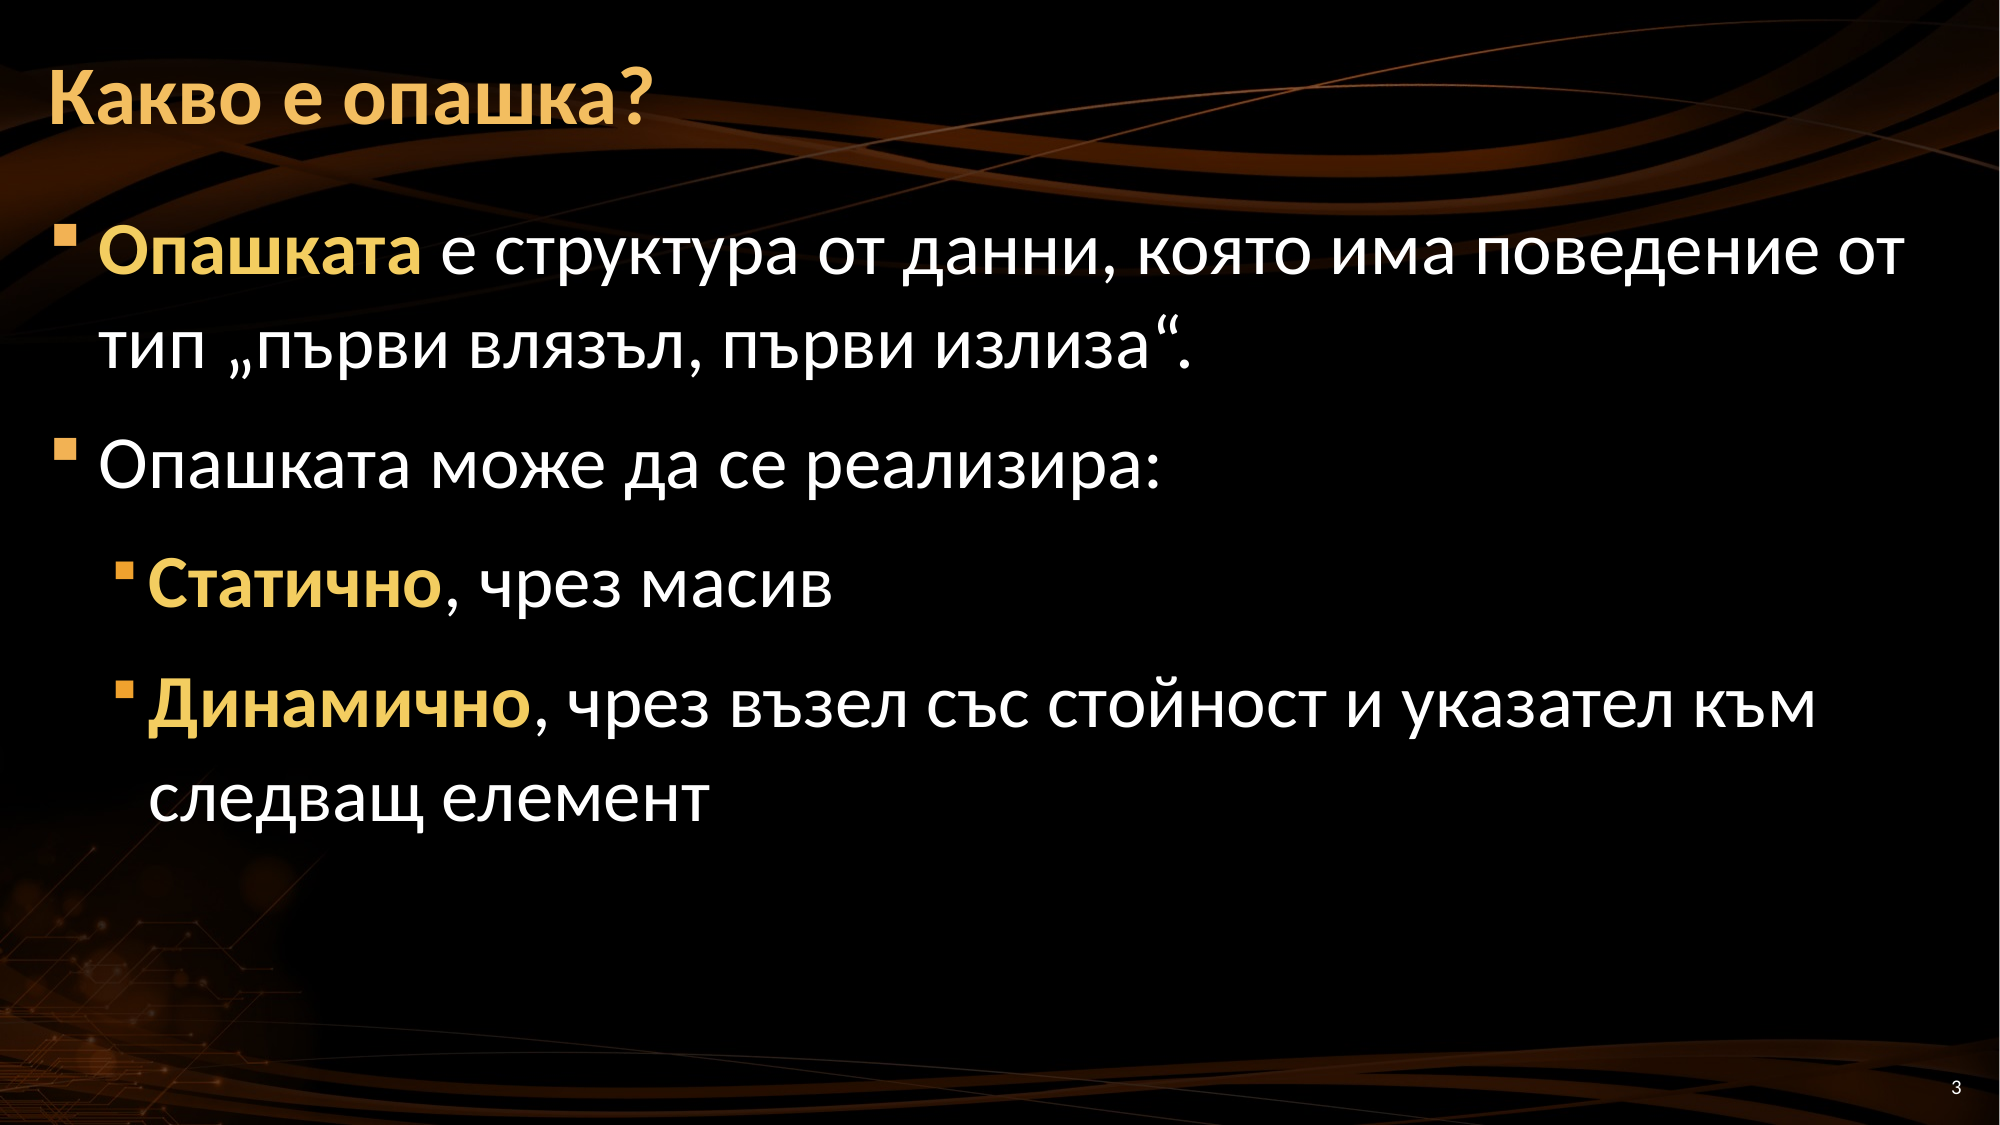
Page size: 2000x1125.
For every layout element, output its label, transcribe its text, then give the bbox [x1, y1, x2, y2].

slide_number 3 [1897, 1070, 1968, 1103]
list Опашката е структура от данни, която има поведение от тип „първи влязъл, първи излиза“. Опашката може да се реализира: Статично, чрез масив Динамично, чрез възел със стойност и указател към следващ елемент [31, 189, 1968, 1103]
picture [0, 0, 2000, 1125]
title Какво е опашка? [30, 6, 1968, 189]
